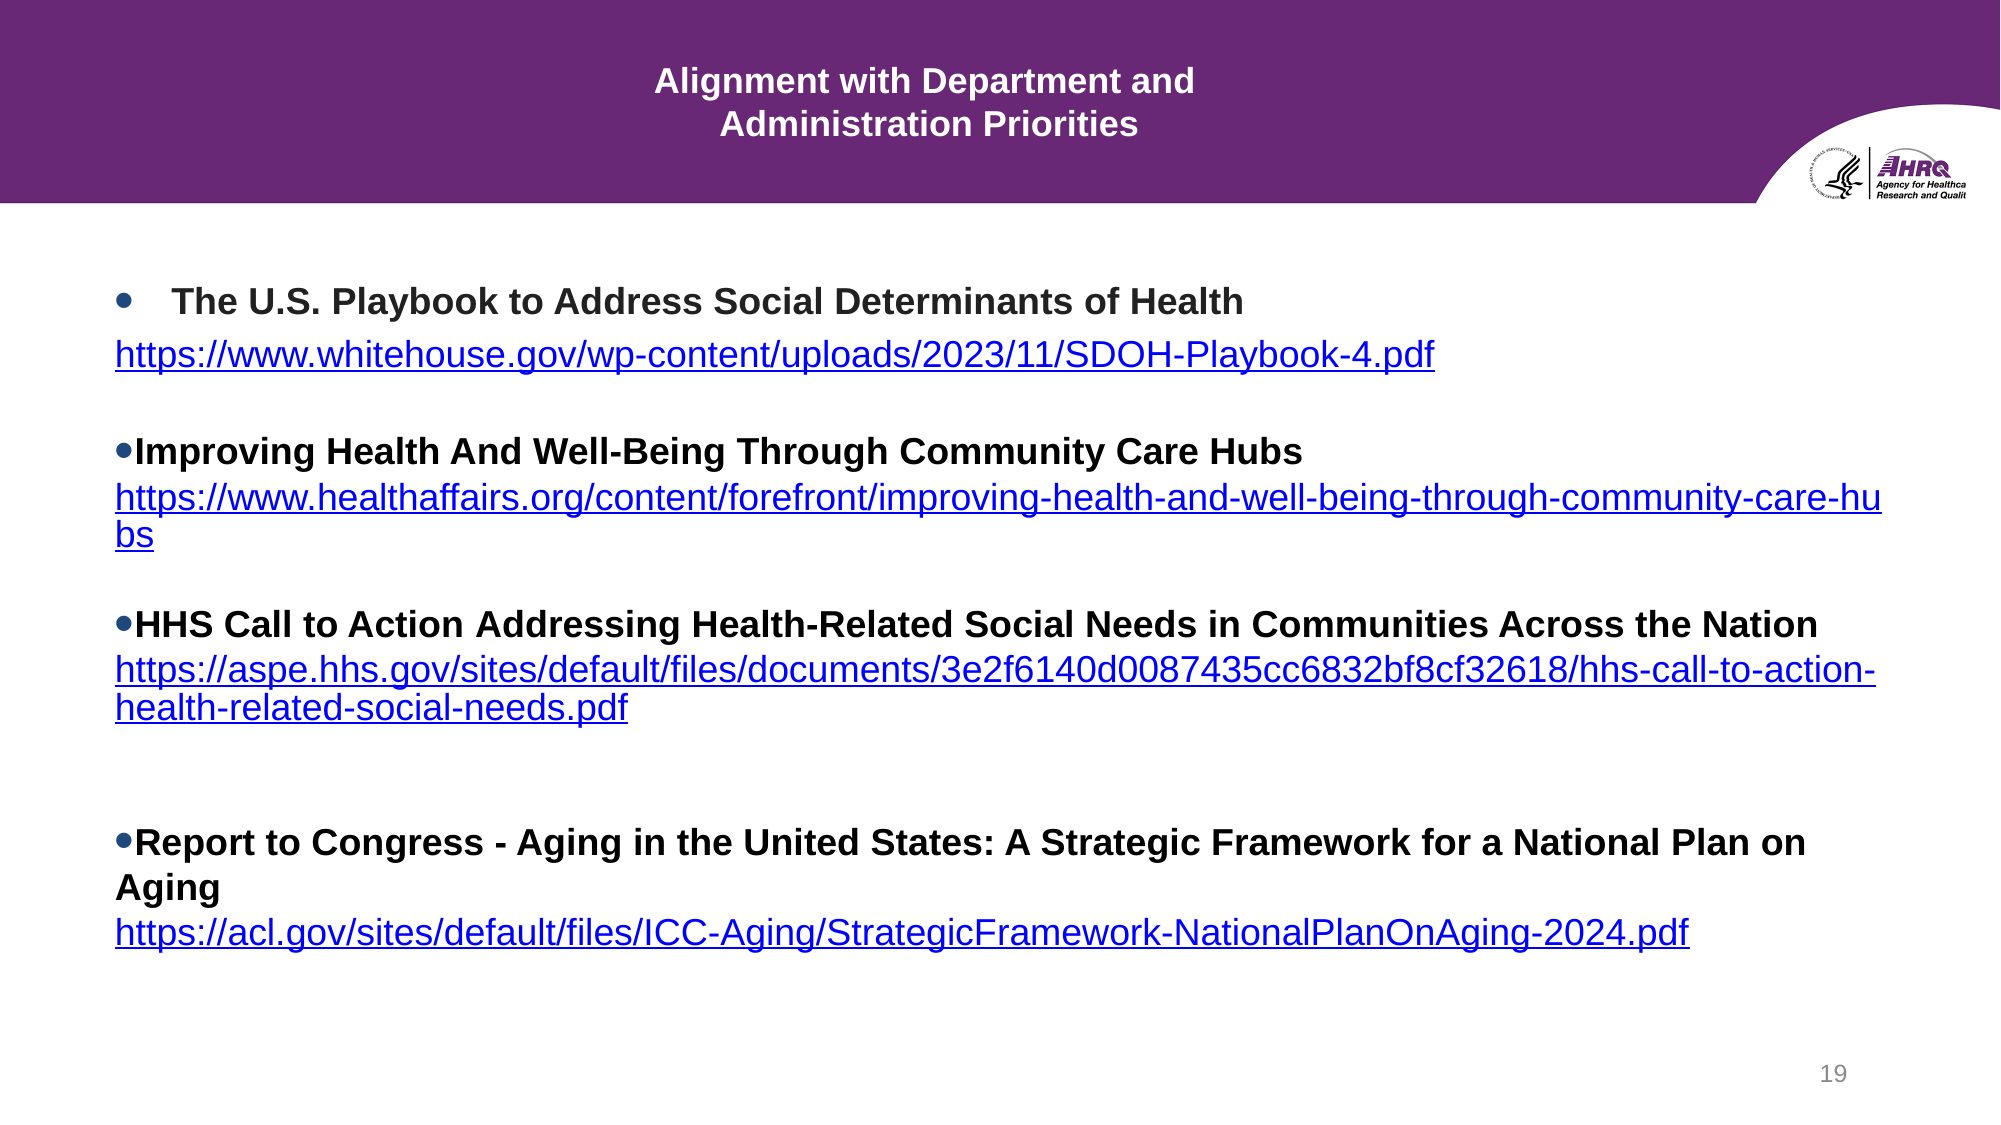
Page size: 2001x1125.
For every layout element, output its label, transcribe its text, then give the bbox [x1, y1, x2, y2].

title Alignment with Department and Administration Priorities [125, 50, 1725, 152]
list The U.S. Playbook to Address Social Determinants of Health https://www.whitehouse.gov/wp-content/uploads/2023/11/SDOH-Playbook-4.pdf Improving Health And Well-Being Through Community Care Hubs https://www.healthaffairs.org/content/forefront/improving-health-and-well-being-through-community-care-hubs HHS Call to Action Addressing Health-Related Social Needs in Communities Across the Nation https://aspe.hhs.gov/sites/default/files/documents/3e2f6140d0087435cc6832bf8cf32618/hhs-call-to-action-health-related-social-needs.pdf Report to Congress - Aging in the United States: A Strategic Framework for a National Plan on Aging https://acl.gov/sites/default/files/ICC-Aging/StrategicFramework-NationalPlanOnAging-2024.pdf [99, 270, 1900, 1013]
slide_number 19 [1412, 1042, 1863, 1103]
picture [0, 0, 2001, 1125]
